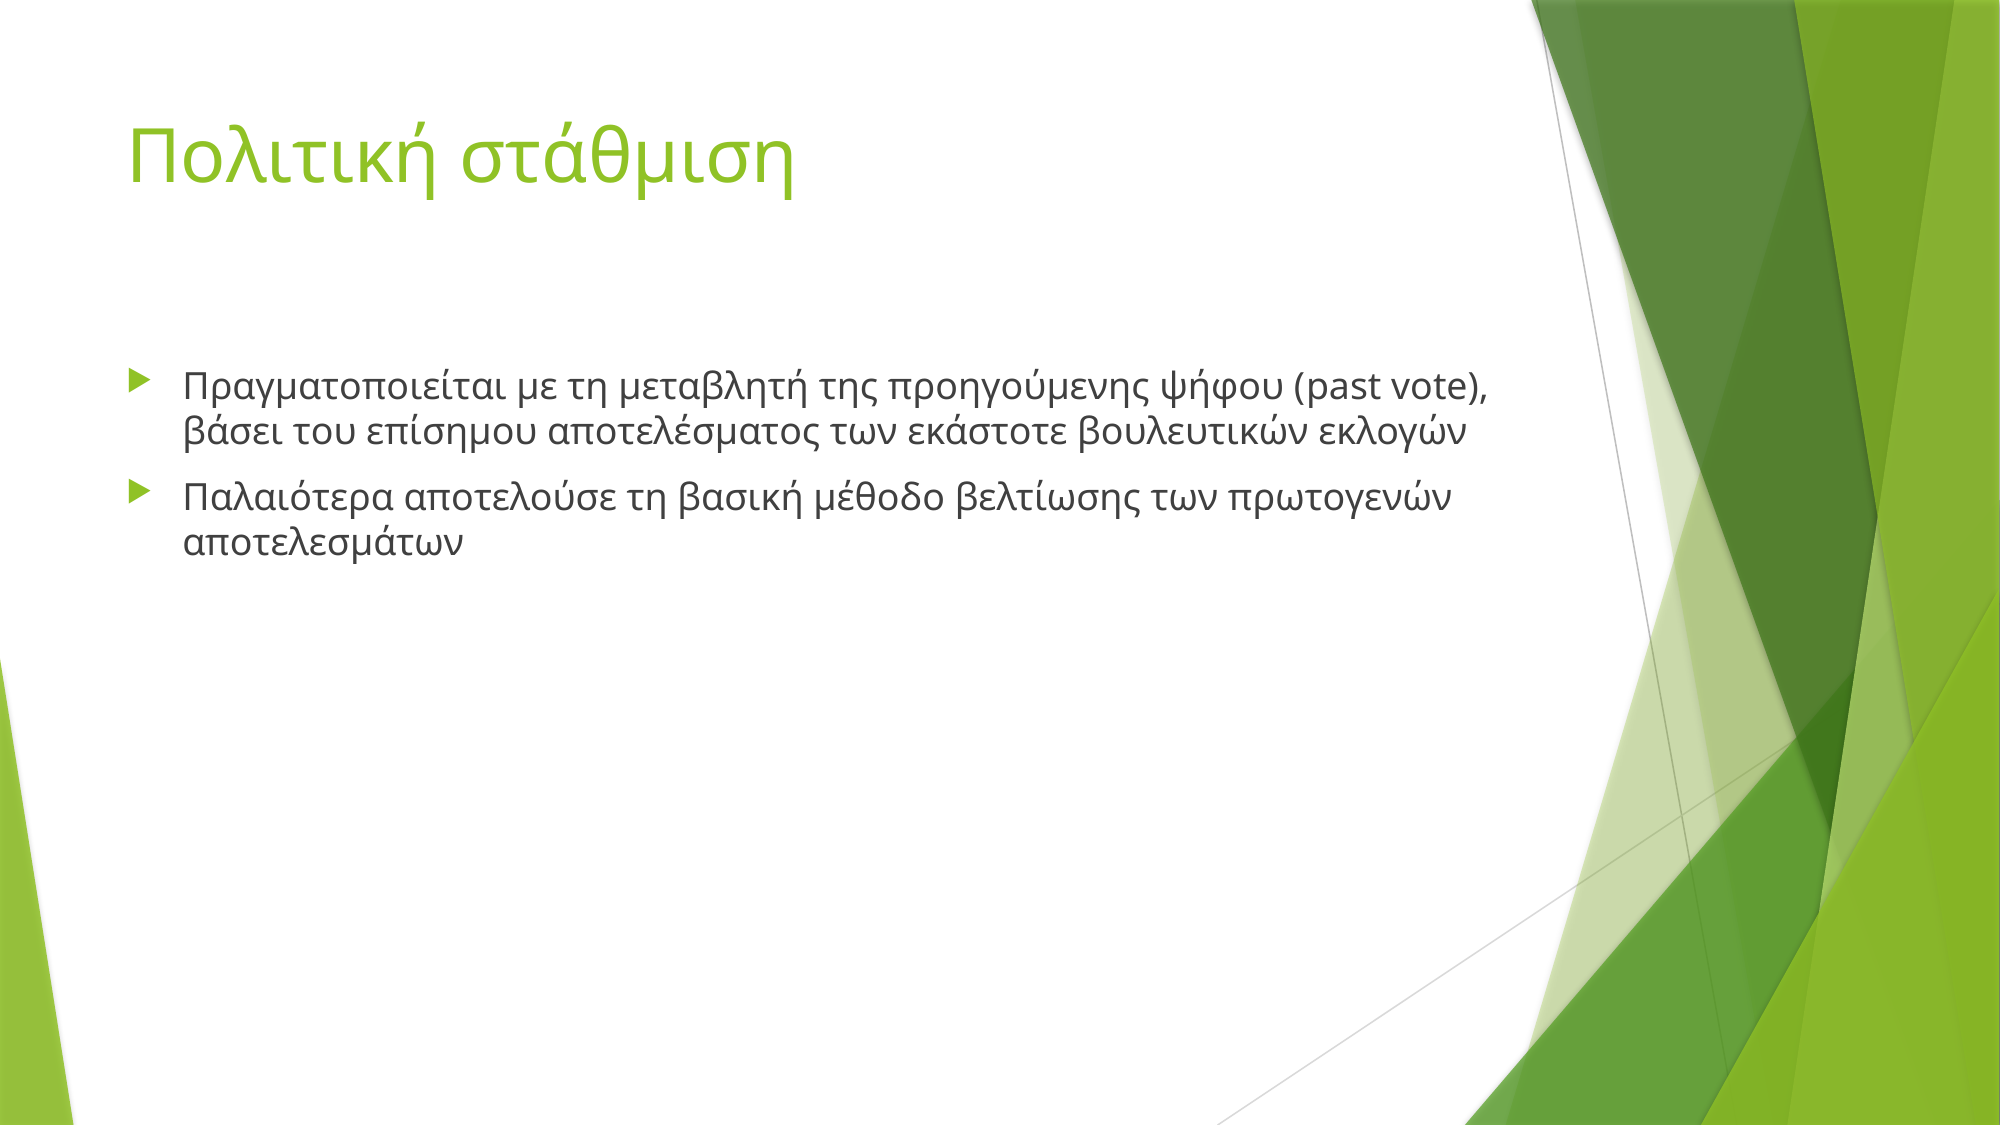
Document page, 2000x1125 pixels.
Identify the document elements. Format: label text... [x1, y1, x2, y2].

list Πραγματοποιείται με τη μεταβλητή της προηγούμενης ψήφου (past vote), βάσει του επίσημου αποτελέσματος των εκάστοτε βουλευτικών εκλογών Παλαιότερα αποτελούσε τη βασική μέθοδο βελτίωσης των πρωτογενών αποτελεσμάτων [111, 354, 1521, 992]
title Πολιτική στάθμιση [111, 99, 1521, 317]
